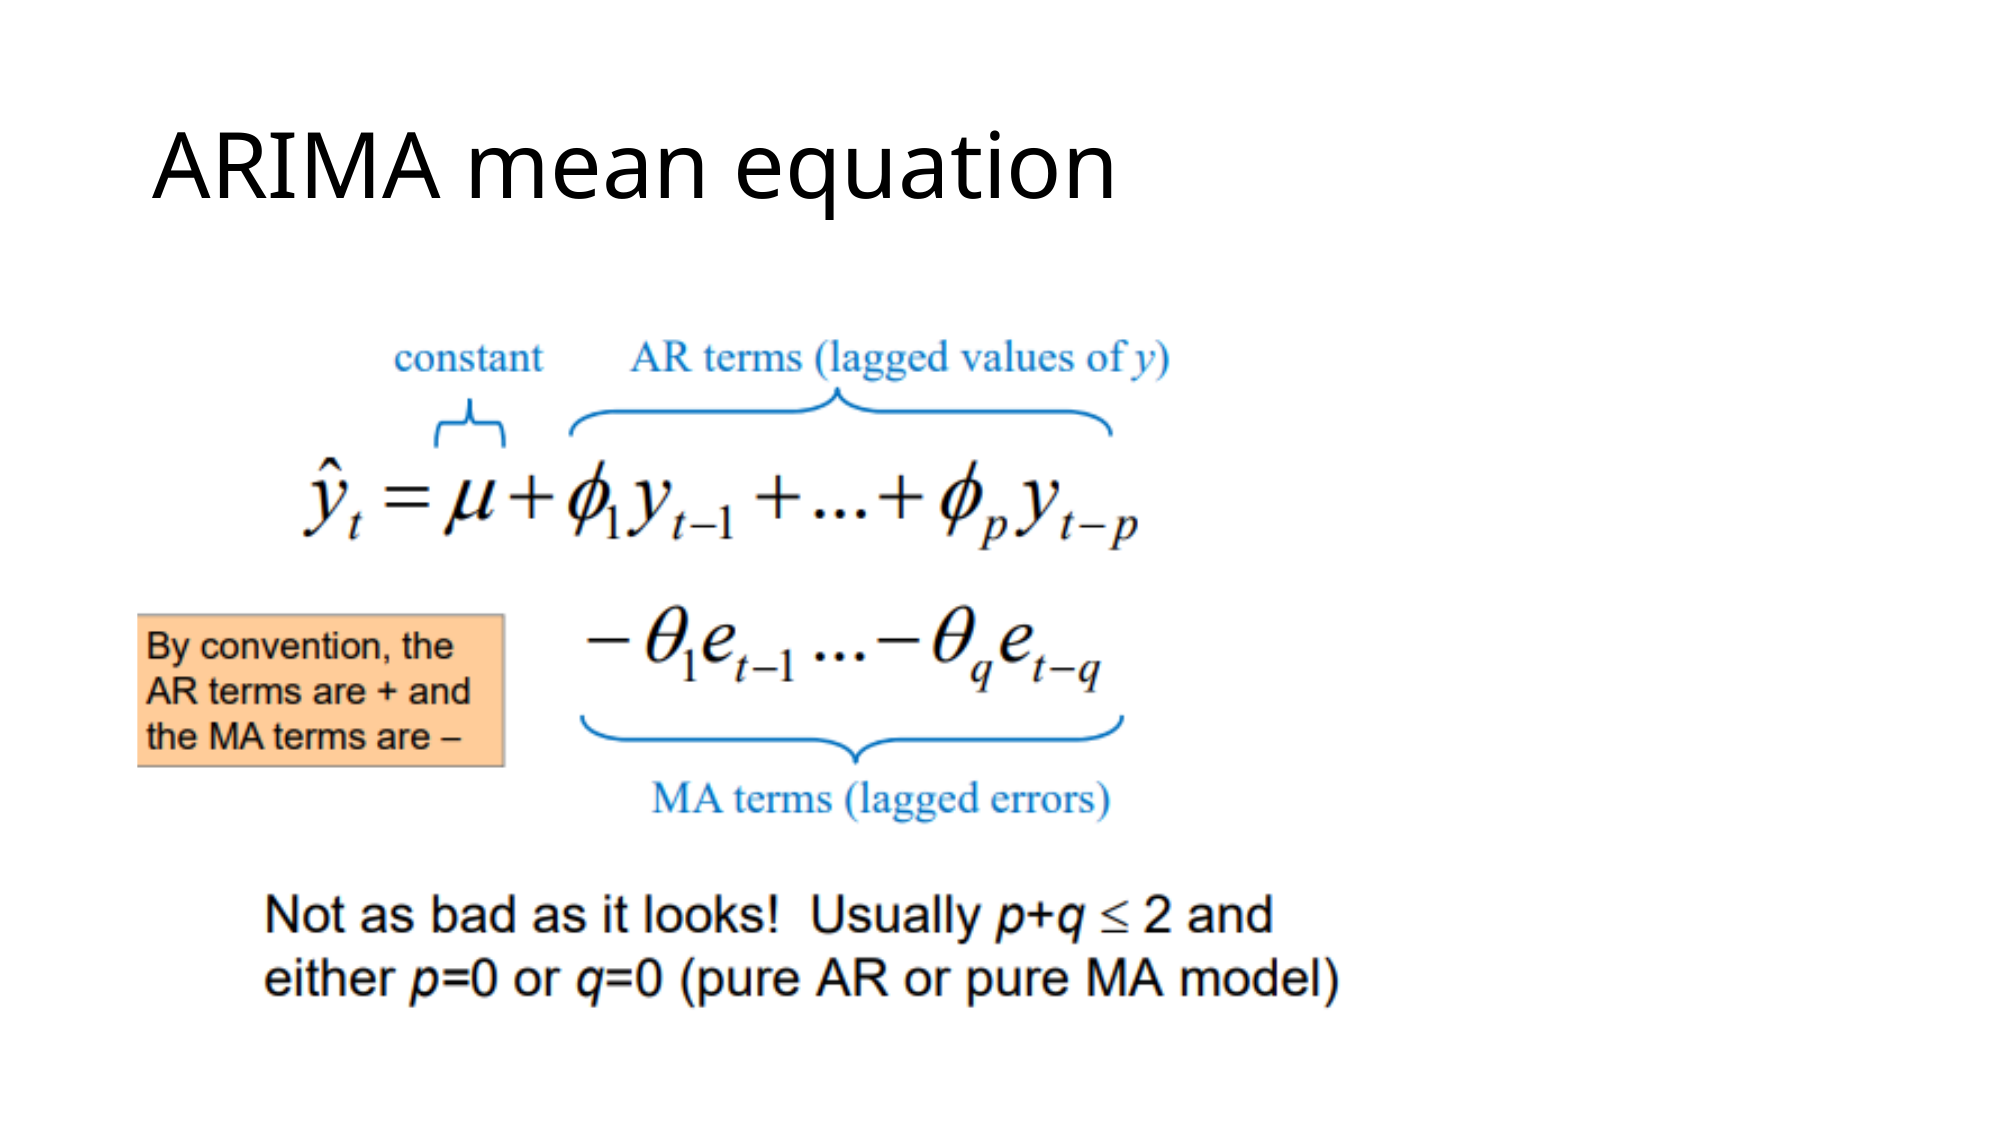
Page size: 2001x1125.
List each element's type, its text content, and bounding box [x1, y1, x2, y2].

picture [137, 277, 1412, 1050]
title ARIMA mean equation [137, 59, 1863, 278]
